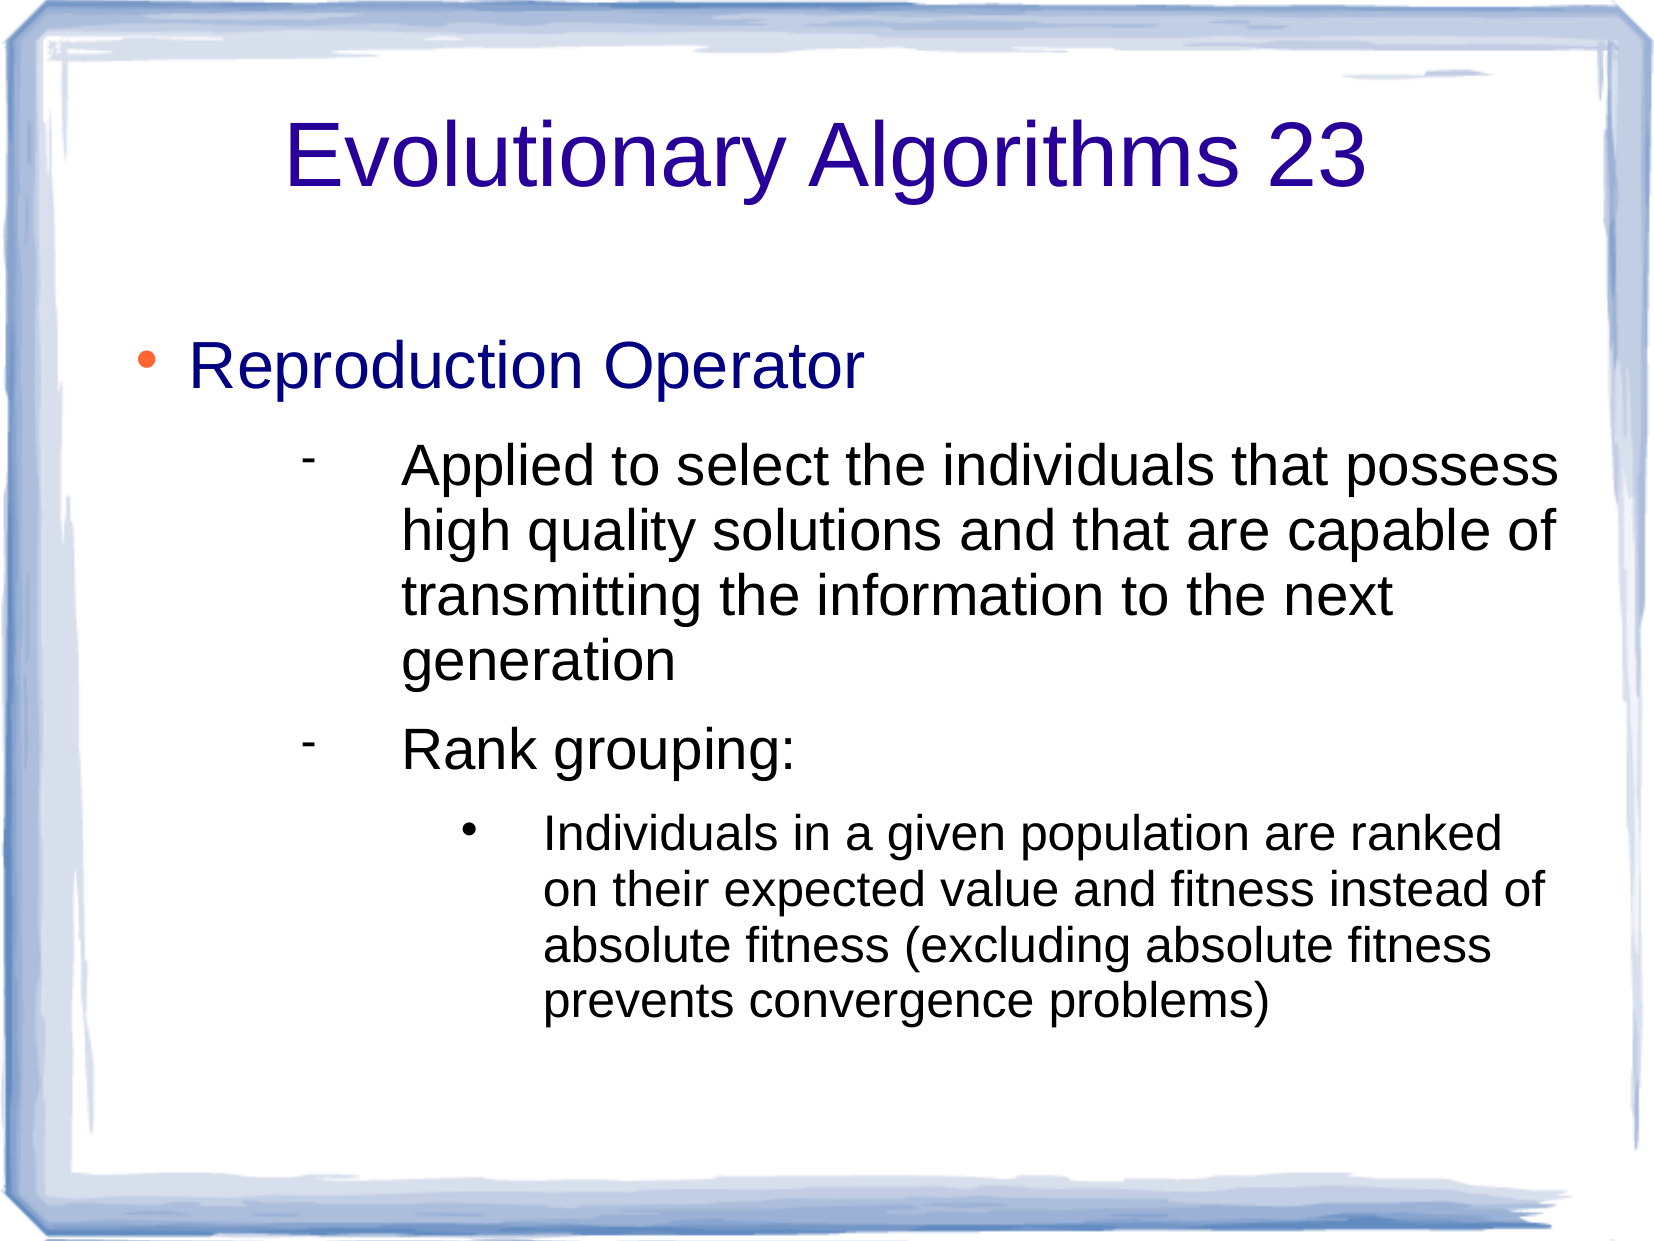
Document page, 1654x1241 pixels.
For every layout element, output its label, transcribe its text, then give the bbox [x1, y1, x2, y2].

title Evolutionary Algorithms 23 [82, 49, 1571, 257]
picture [0, 0, 1654, 1241]
list Reproduction Operator Applied to select the individuals that possess high quality solutions and that are capable of transmitting the information to the next generation Rank grouping: Individuals in a given population are ranked on their expected value and fitness instead of absolute fitness (excluding absolute fitness prevents convergence problems) [118, 324, 1571, 1030]
